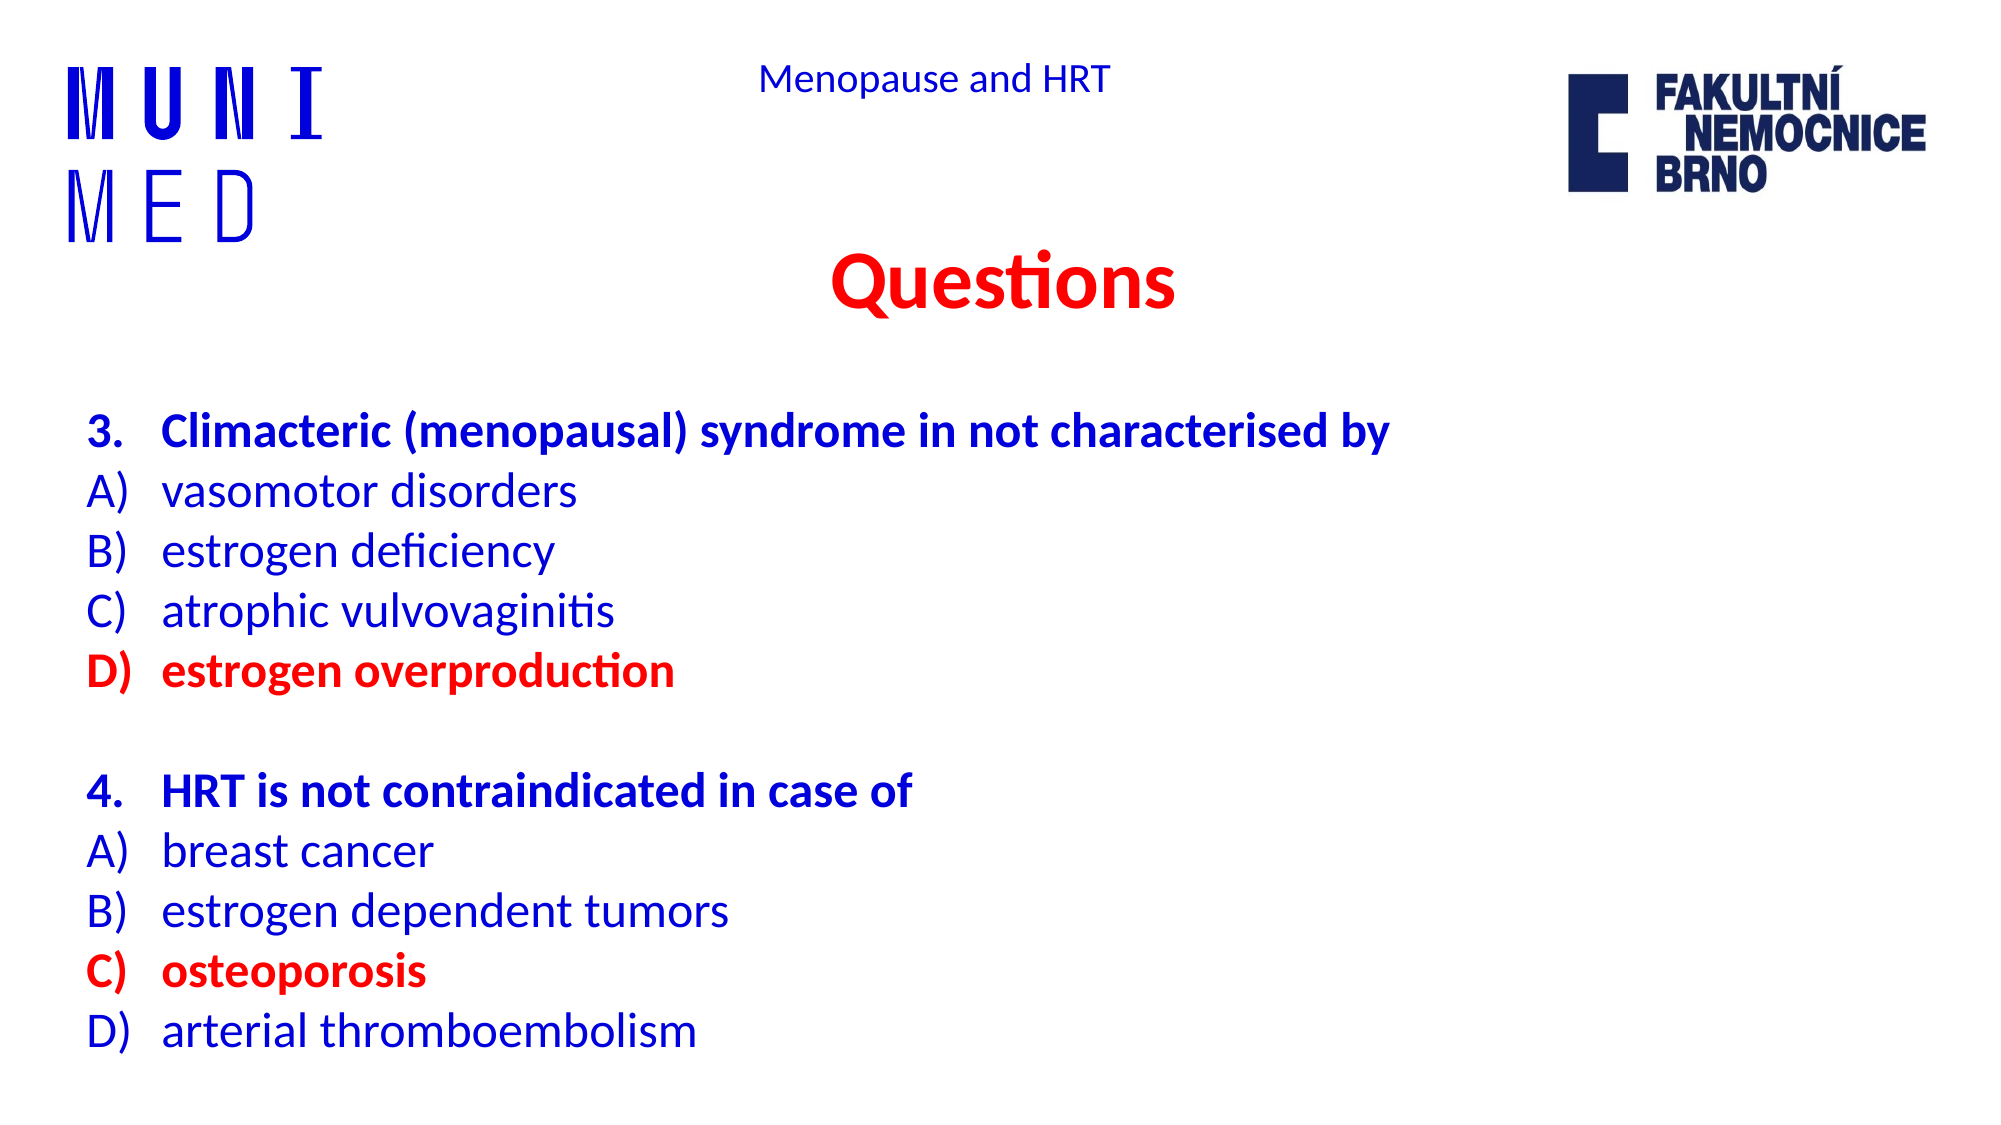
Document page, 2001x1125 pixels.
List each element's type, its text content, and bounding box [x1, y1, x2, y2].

text_box Climacteric (menopausal) syndrome in not characterised by vasomotor disorders estrogen deficiency atrophic vulvovaginitis estrogen overproduction HRT is not contraindicated in case of breast cancer estrogen dependent tumors osteoporosis arterial thromboembolism [71, 389, 1913, 1065]
picture [1537, 33, 1956, 232]
text_box Menopause and HRT [423, 50, 1446, 113]
text_box Questions [3, 218, 2000, 334]
